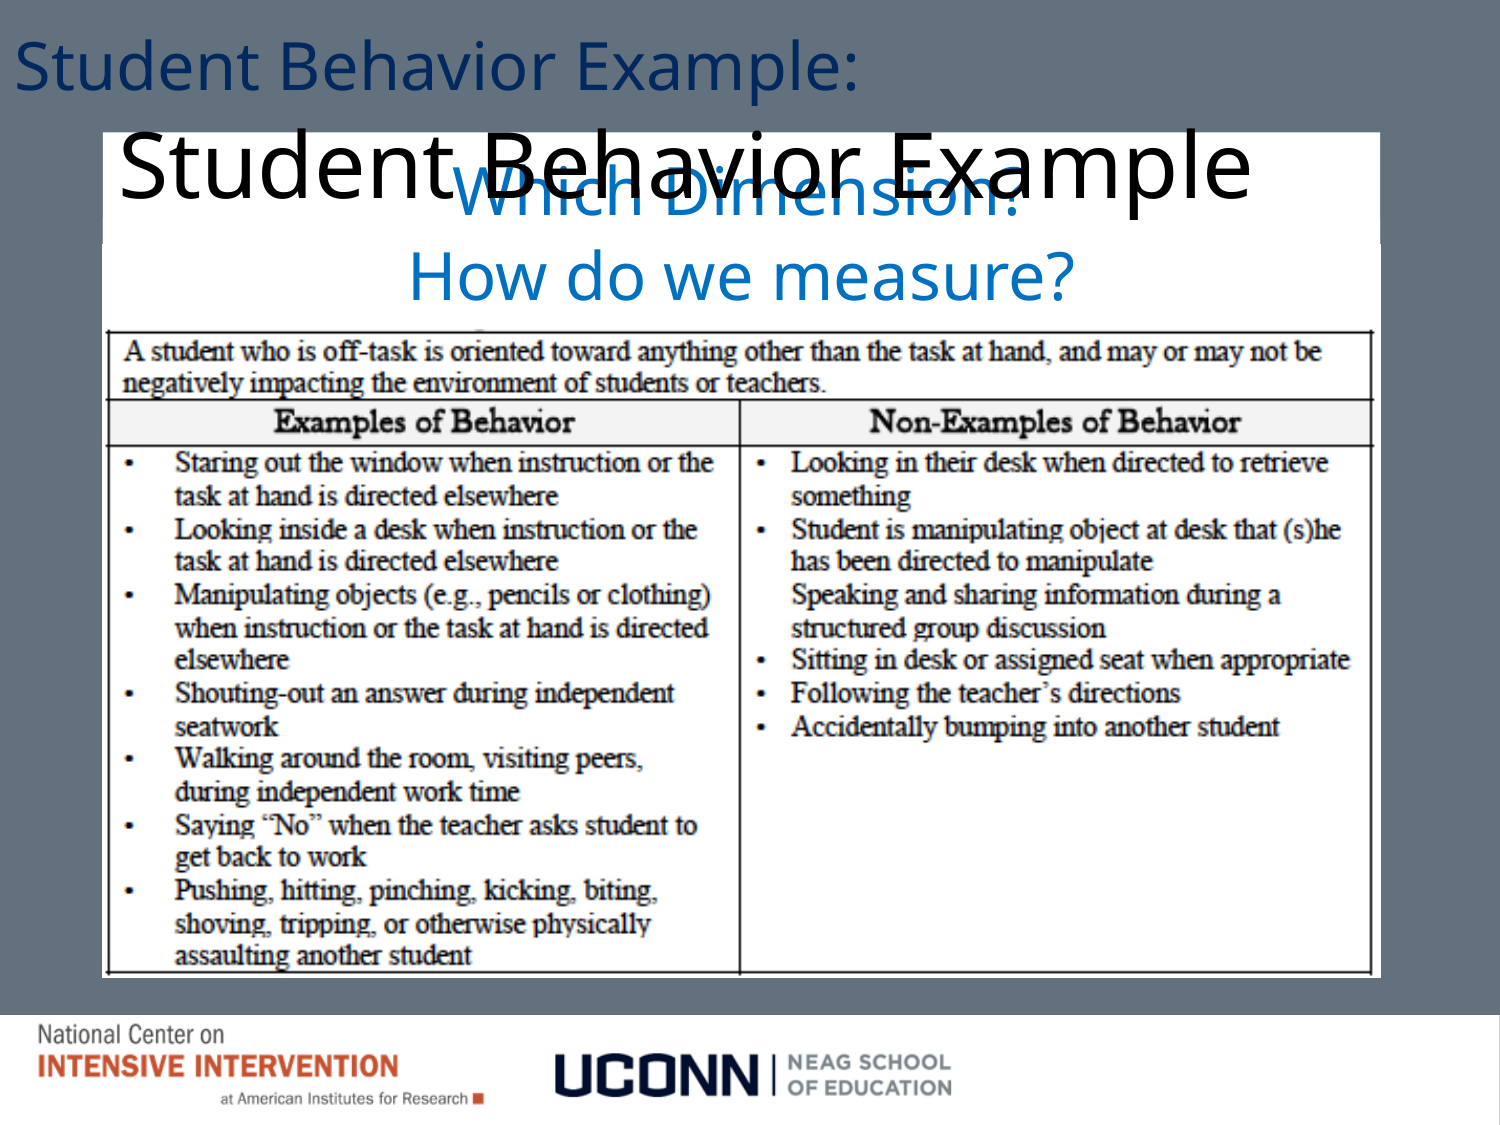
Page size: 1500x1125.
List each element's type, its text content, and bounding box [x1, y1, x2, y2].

title Student Behavior Example [103, 59, 1397, 278]
text_box Student Behavior Example: [0, 0, 1271, 127]
picture [102, 244, 1381, 978]
picture [0, 1015, 1500, 1125]
